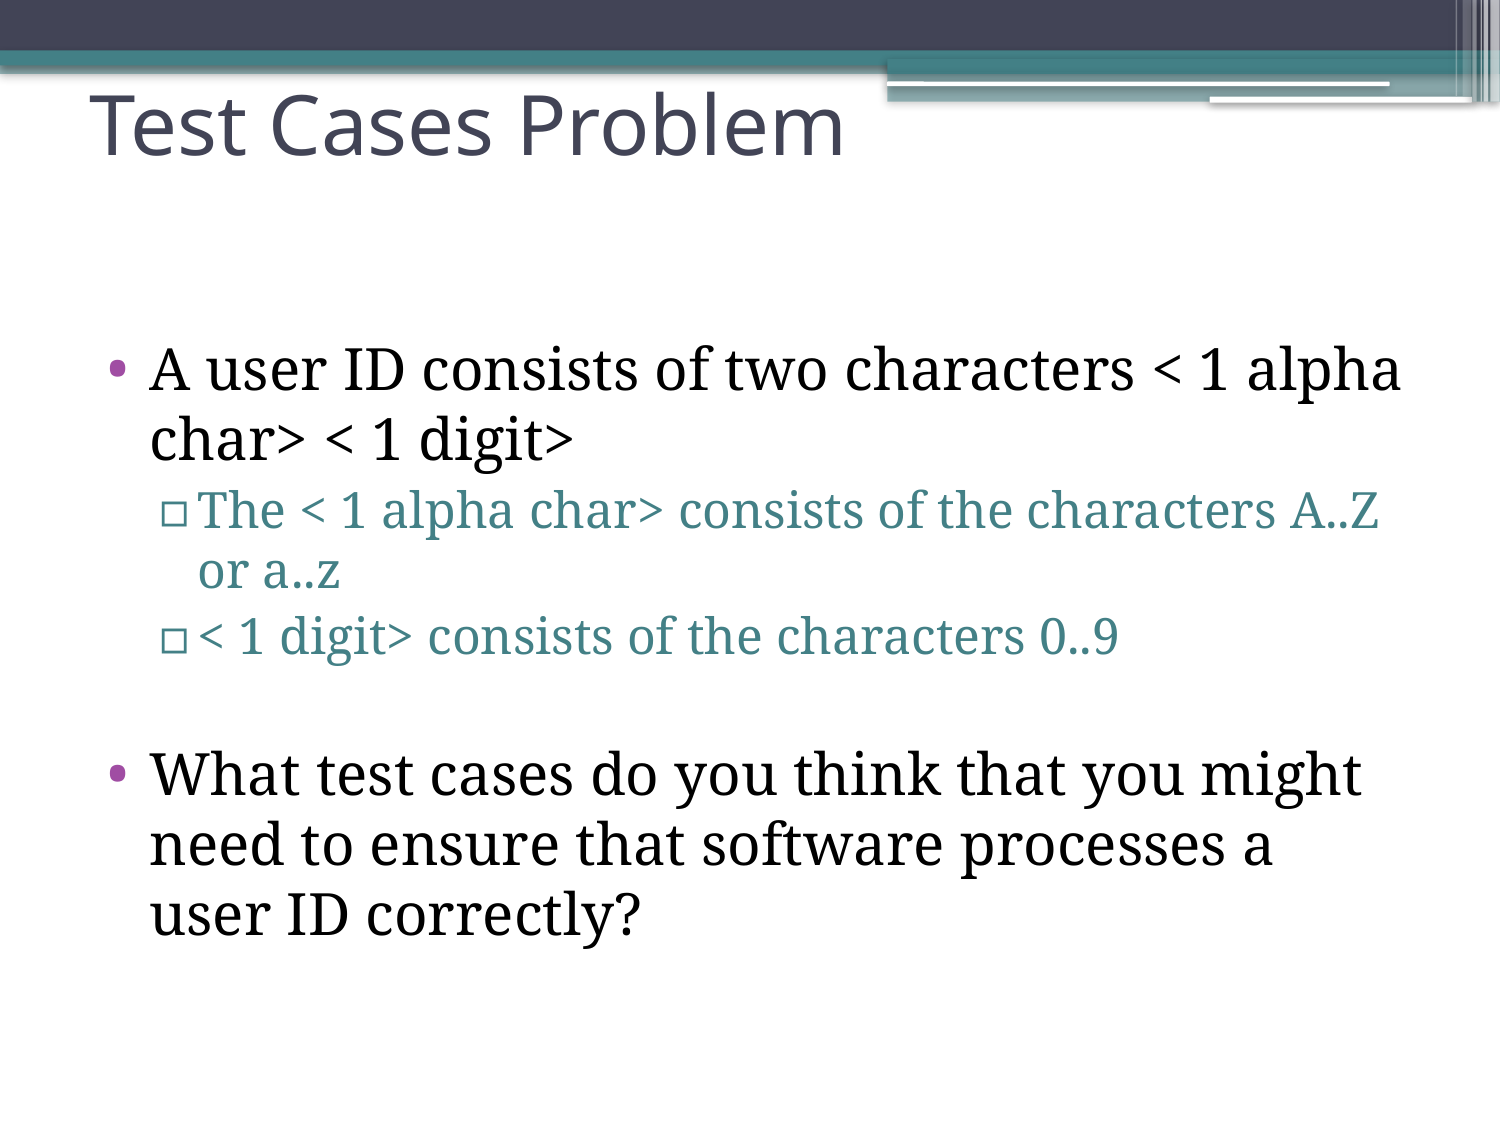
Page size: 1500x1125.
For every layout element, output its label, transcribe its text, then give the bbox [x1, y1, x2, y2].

title Test Cases Problem [75, 45, 1425, 200]
list A user ID consists of two characters < 1 alpha char> < 1 digit> The < 1 alpha char> consists of the characters A..Z or a..z < 1 digit> consists of the characters 0..9 What test cases do you think that you might need to ensure that software processes a user ID correctly? [75, 324, 1425, 1005]
